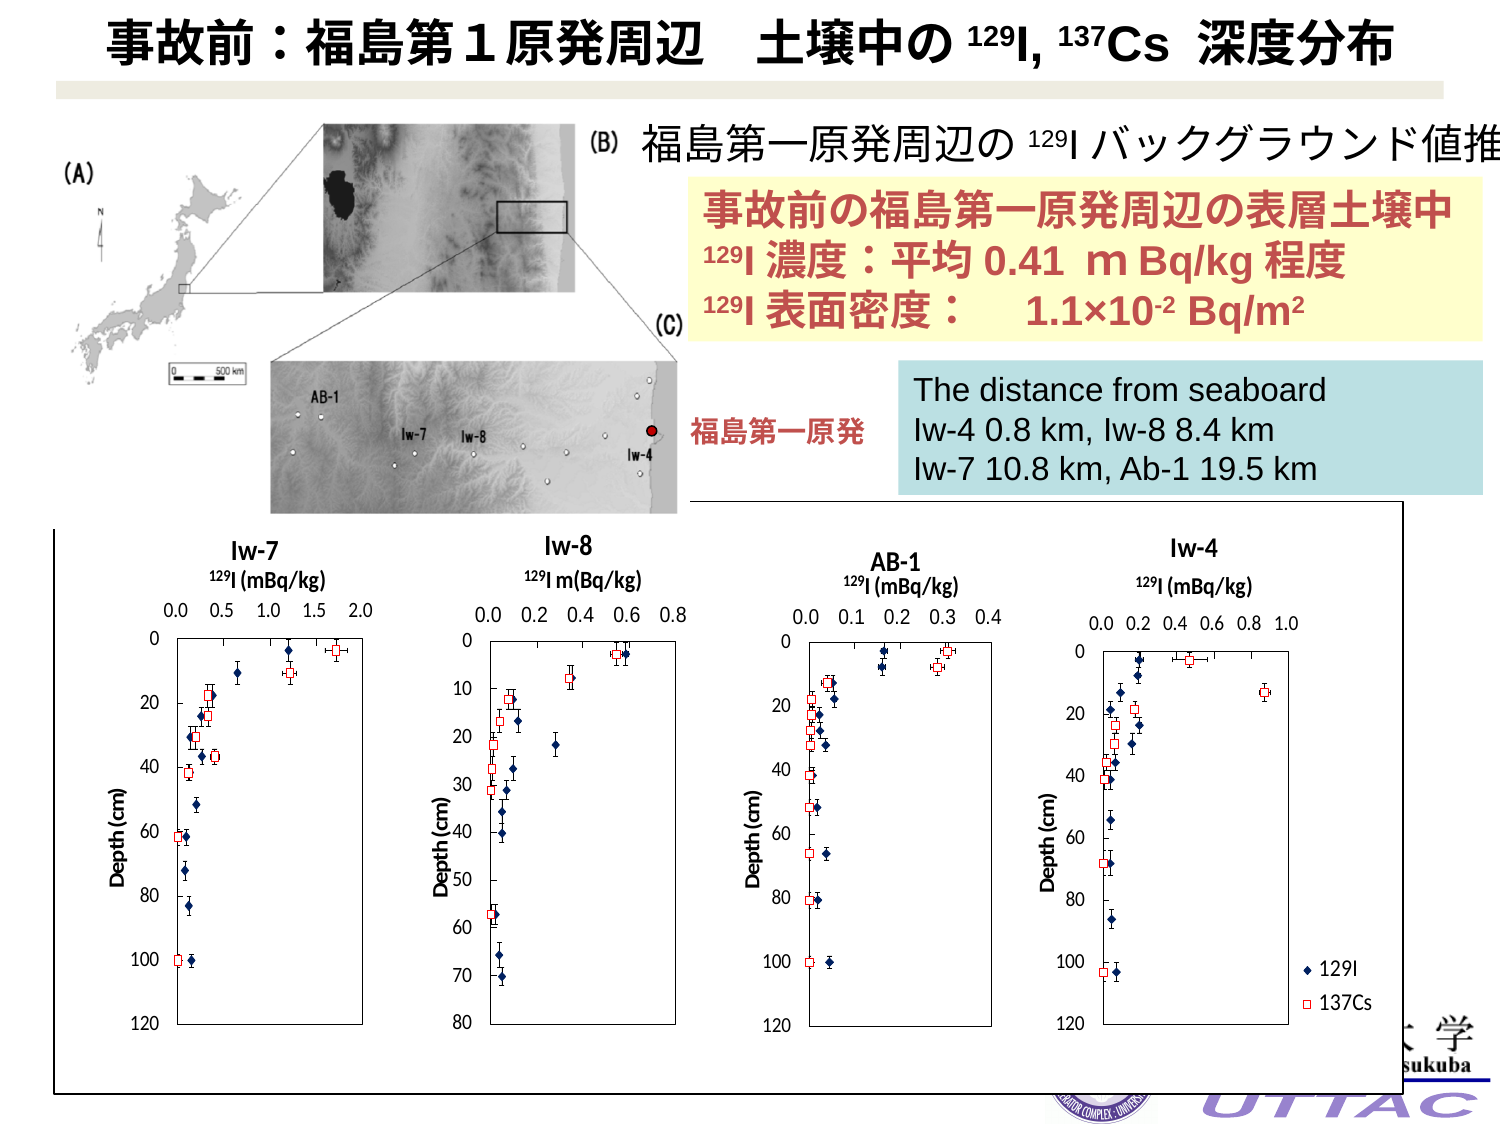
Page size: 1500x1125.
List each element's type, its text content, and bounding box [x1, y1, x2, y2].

text_box The distance from seaboard Iw-4 0.8 km, Iw-8 8.4 km Iw-7 10.8 km, Ab-1 19.5 km [898, 360, 1483, 495]
text_box 事故前の福島第一原発周辺の表層土壌中 129I濃度：平均0.41 ｍBq/kg程度 129I表面密度： 1.1×10-2 Bq/m2 [694, 176, 1483, 342]
picture [1031, 520, 1382, 1042]
picture [53, 114, 705, 1061]
text_box 福島第一原発 [694, 405, 881, 456]
picture [736, 536, 1017, 1051]
text_box 事故前：福島第１原発周辺 土壌中の129I, 137Cs 深度分布 [81, 3, 1420, 79]
text_box 福島第一原発周辺の129Iバックグラウンド値推定 [627, 110, 1500, 176]
picture [1045, 1095, 1158, 1124]
text_box [53, 501, 1403, 1095]
picture [1403, 1006, 1495, 1084]
